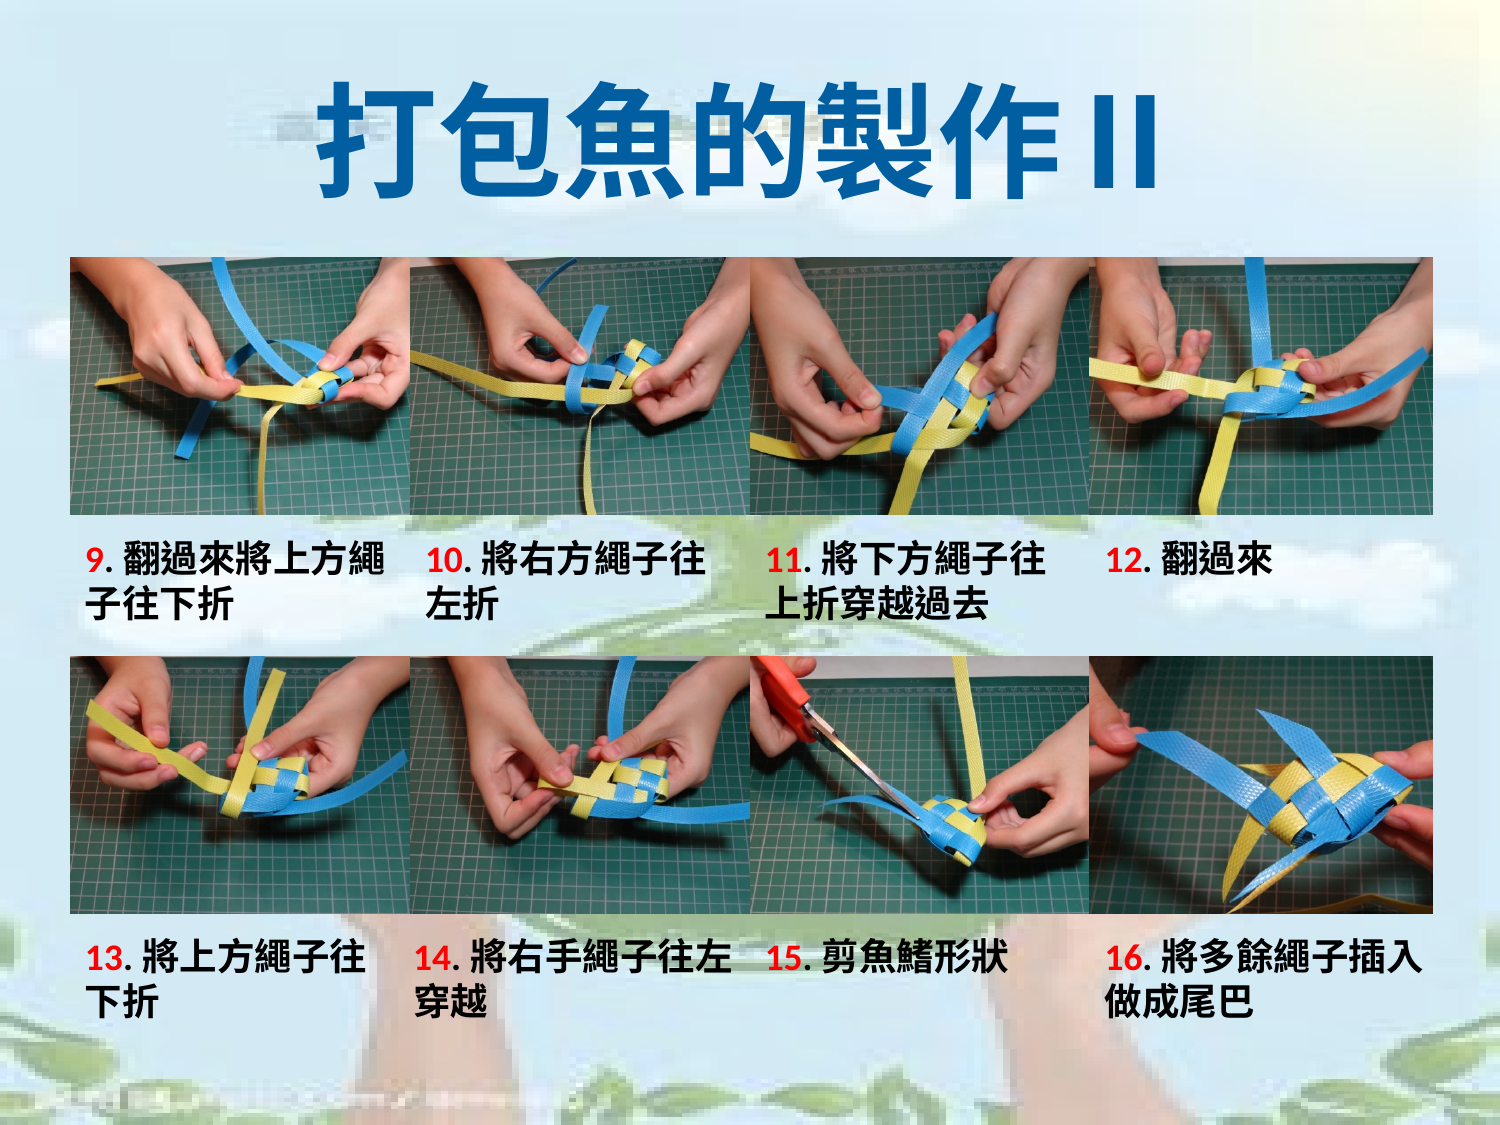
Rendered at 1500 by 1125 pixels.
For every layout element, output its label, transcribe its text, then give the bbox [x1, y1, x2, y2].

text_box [398, 655, 754, 1032]
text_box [70, 656, 396, 1033]
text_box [749, 655, 1088, 987]
title 打包魚的製作Ⅱ [74, 44, 1426, 233]
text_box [749, 257, 1094, 634]
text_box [409, 257, 748, 634]
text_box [1089, 257, 1434, 589]
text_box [70, 257, 408, 634]
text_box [1089, 655, 1442, 1032]
